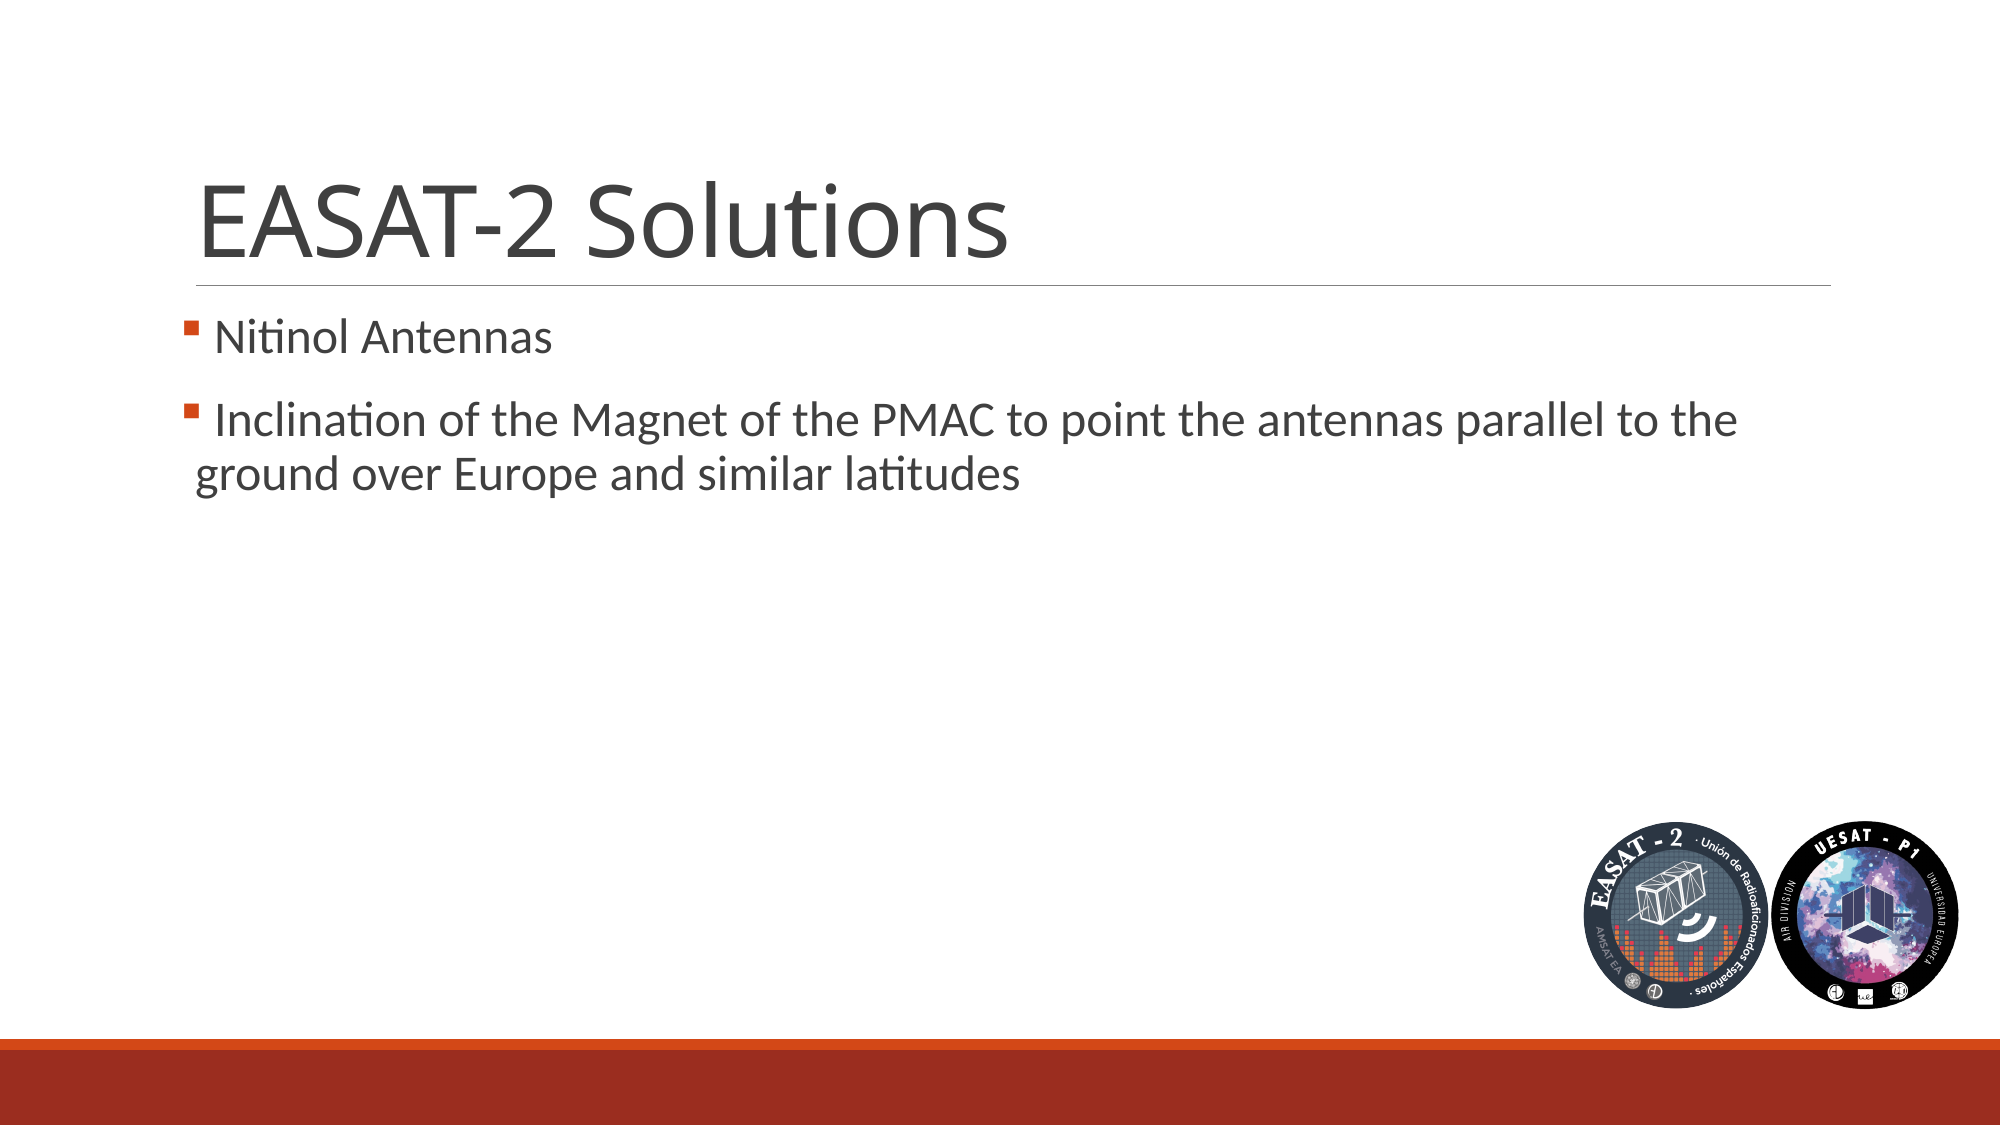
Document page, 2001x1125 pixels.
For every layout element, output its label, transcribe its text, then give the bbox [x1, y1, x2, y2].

picture [1581, 820, 1959, 1010]
list Nitinol Antennas Inclination of the Magnet of the PMAC to point the antennas parallel to the ground over Europe and similar latitudes [180, 302, 1830, 963]
title EASAT-2 Solutions [180, 47, 1830, 285]
